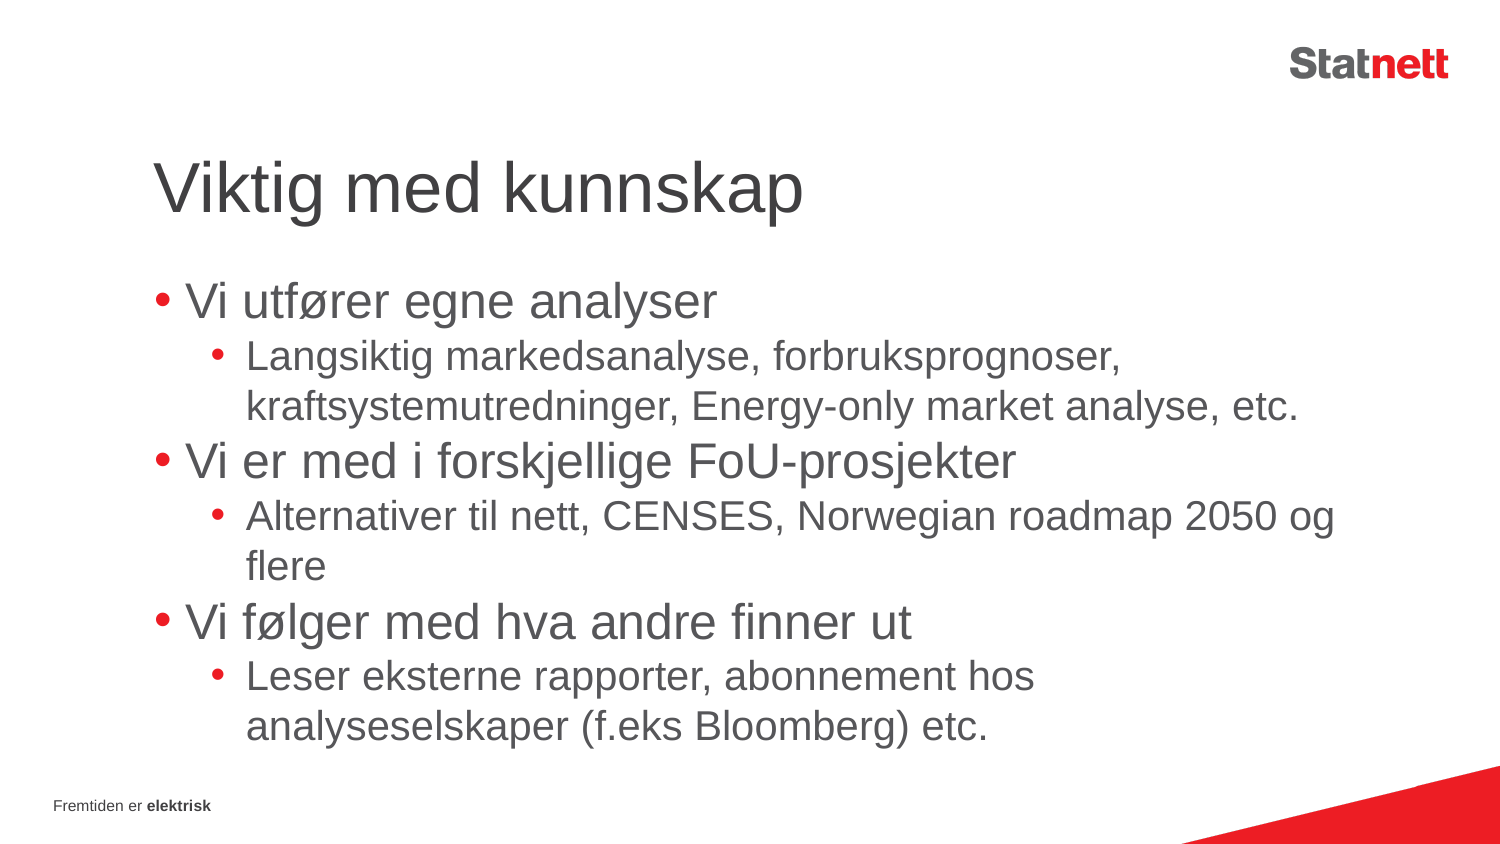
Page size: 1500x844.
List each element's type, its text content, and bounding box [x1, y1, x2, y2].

title Viktig med kunnskap [153, 141, 1174, 227]
picture [1131, 729, 1500, 844]
list Vi utfører egne analyser Langsiktig markedsanalyse, forbruksprognoser, kraftsystemutredninger, Energy-only market analyse, etc. Vi er med i forskjellige FoU-prosjekter Alternativer til nett, CENSES, Norwegian roadmap 2050 og flere Vi følger med hva andre finner ut Leser eksterne rapporter, abonnement hos analyseselskaper (f.eks Bloomberg) etc. [154, 268, 1353, 777]
picture [1252, 0, 1500, 141]
footer Fremtiden er elektrisk [53, 795, 344, 824]
